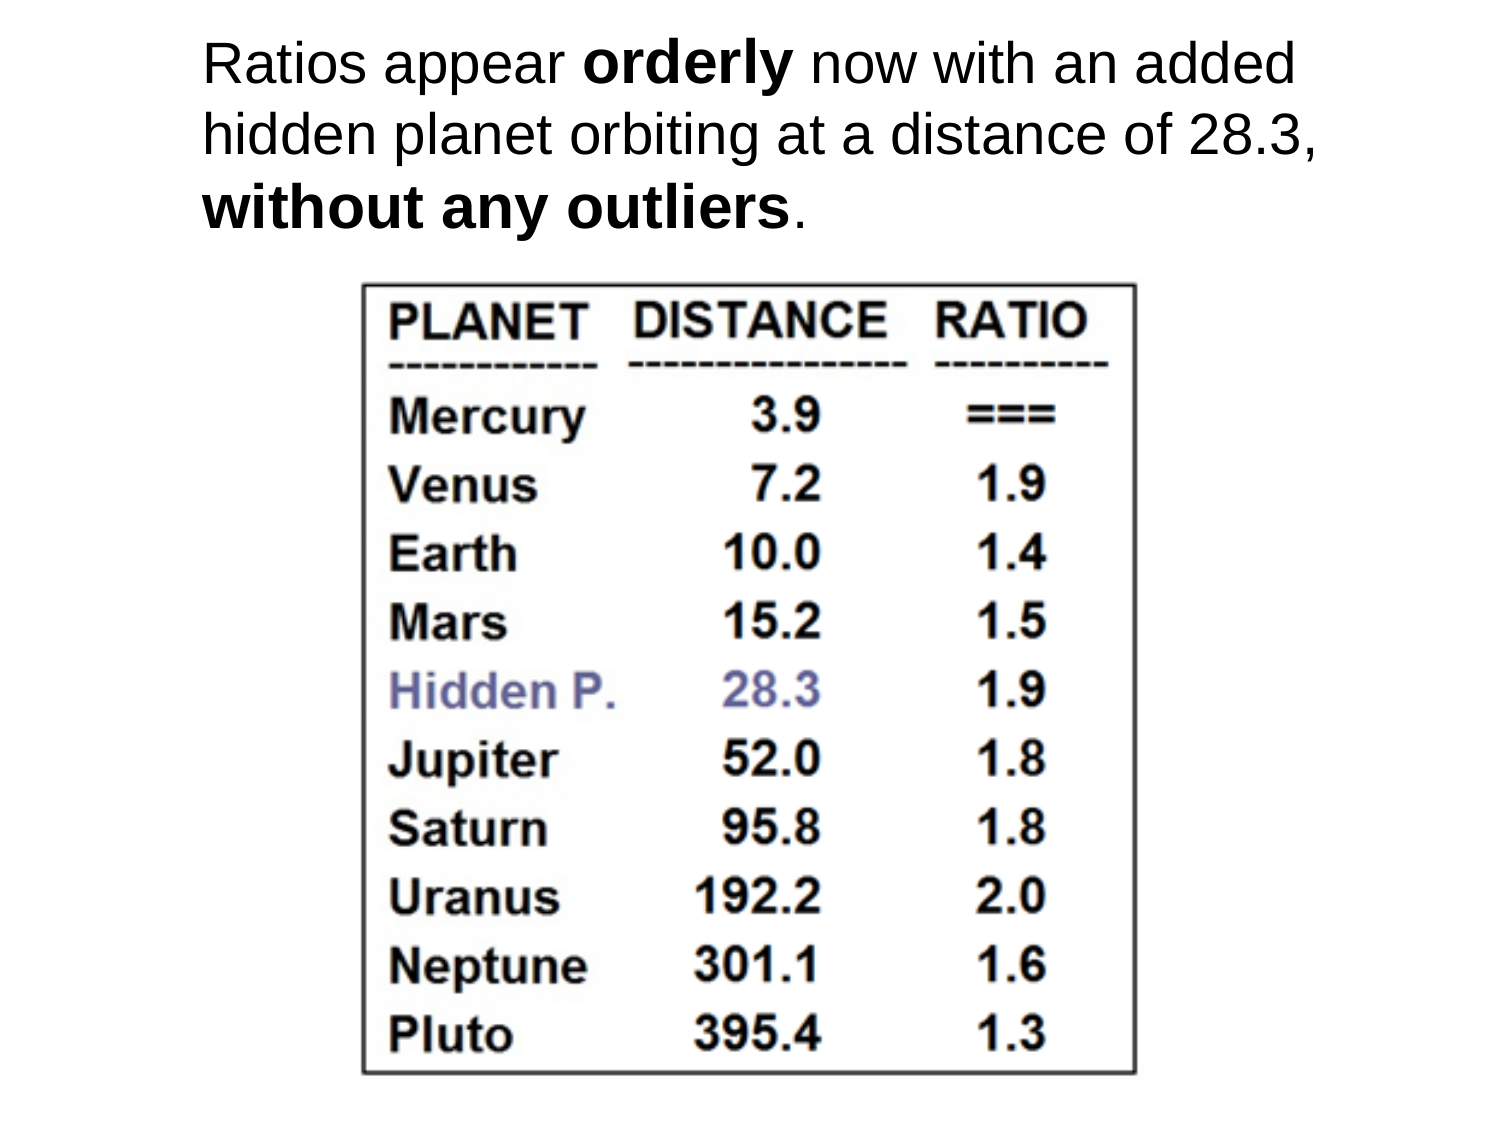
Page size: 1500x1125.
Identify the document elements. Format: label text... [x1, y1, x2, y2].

title Ratios appear orderly now with an added hidden planet orbiting at a distance of 28.3, without any outliers. [187, 12, 1363, 251]
picture [349, 272, 1151, 1088]
